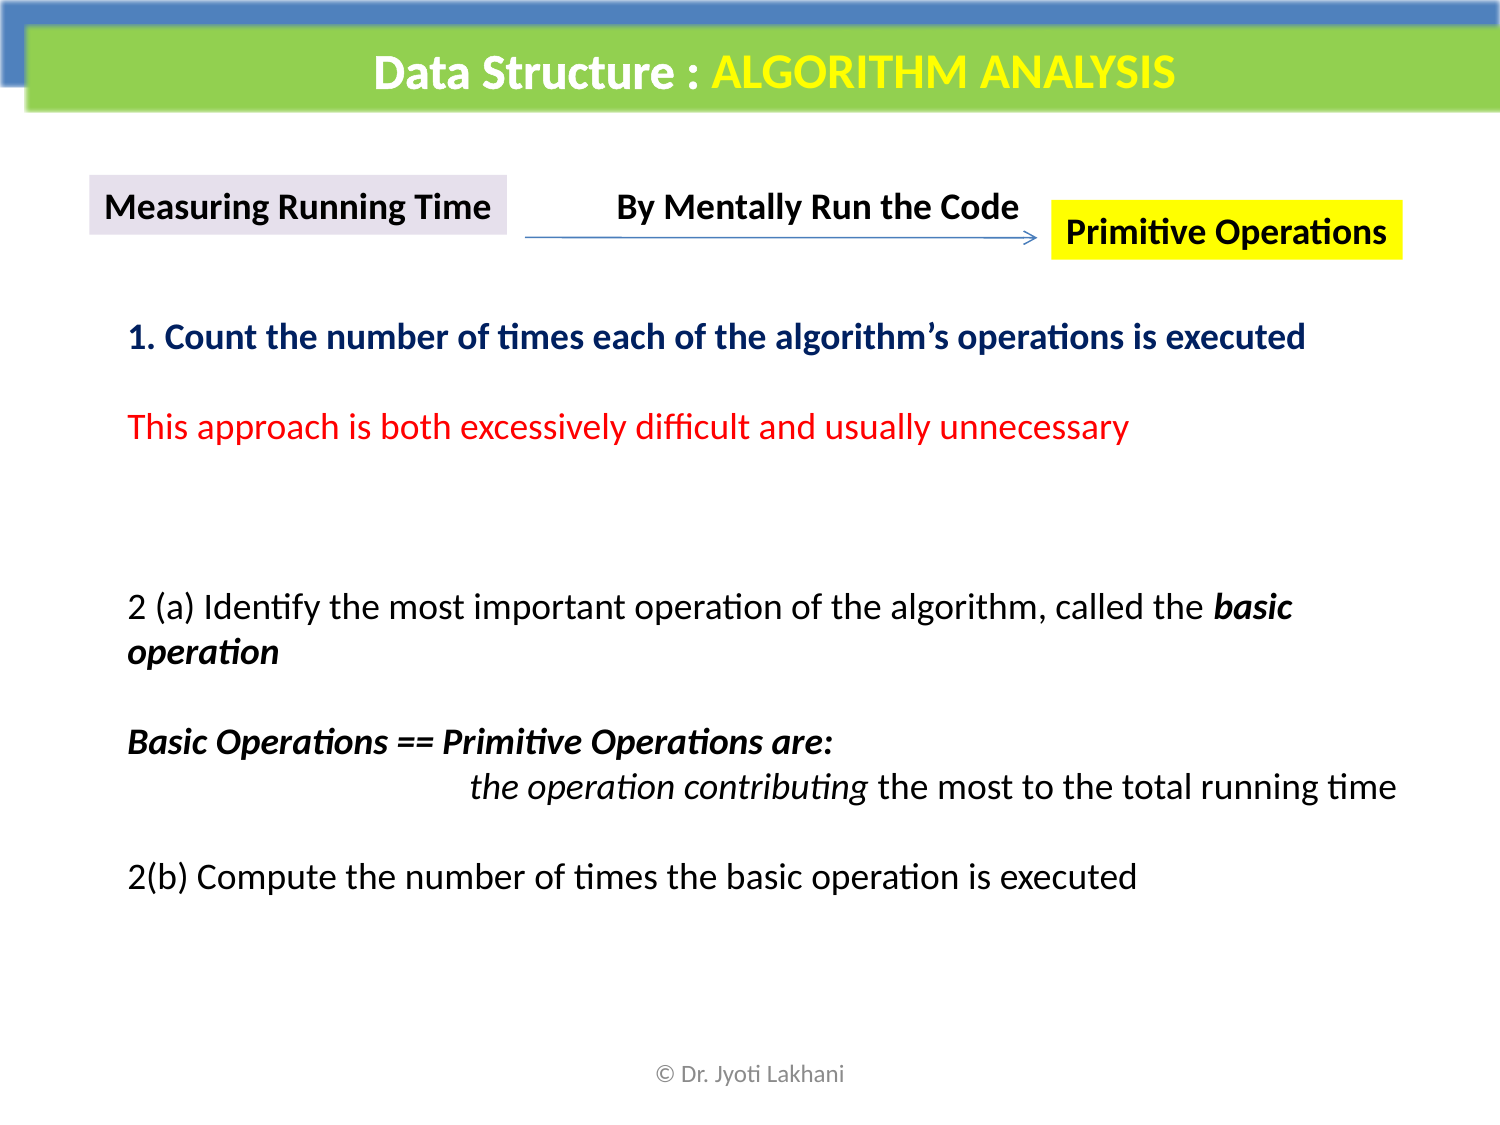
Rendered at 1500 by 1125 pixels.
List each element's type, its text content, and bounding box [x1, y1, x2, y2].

footer © Dr. Jyoti Lakhani [512, 1042, 988, 1103]
text_box 1. Count the number of times each of the algorithm’s operations is executed This approach is both excessively difficult and usually unnecessary 2 (a) Identify the most important operation of the algorithm, called the basic operation Basic Operations == Primitive Operations are: the operation contributing the most to the total running time 2(b) Compute the number of times the basic operation is executed [112, 304, 1413, 905]
text_box Data Structure : ALGORITHMS [0, 0, 1500, 89]
text_box By Mentally Run the Code [601, 174, 1036, 235]
text_box Primitive Operations [1051, 199, 1403, 260]
text_box Measuring Running Time [89, 174, 507, 235]
text_box Data Structure : ALGORITHM ANALYSIS [23, 23, 1500, 114]
